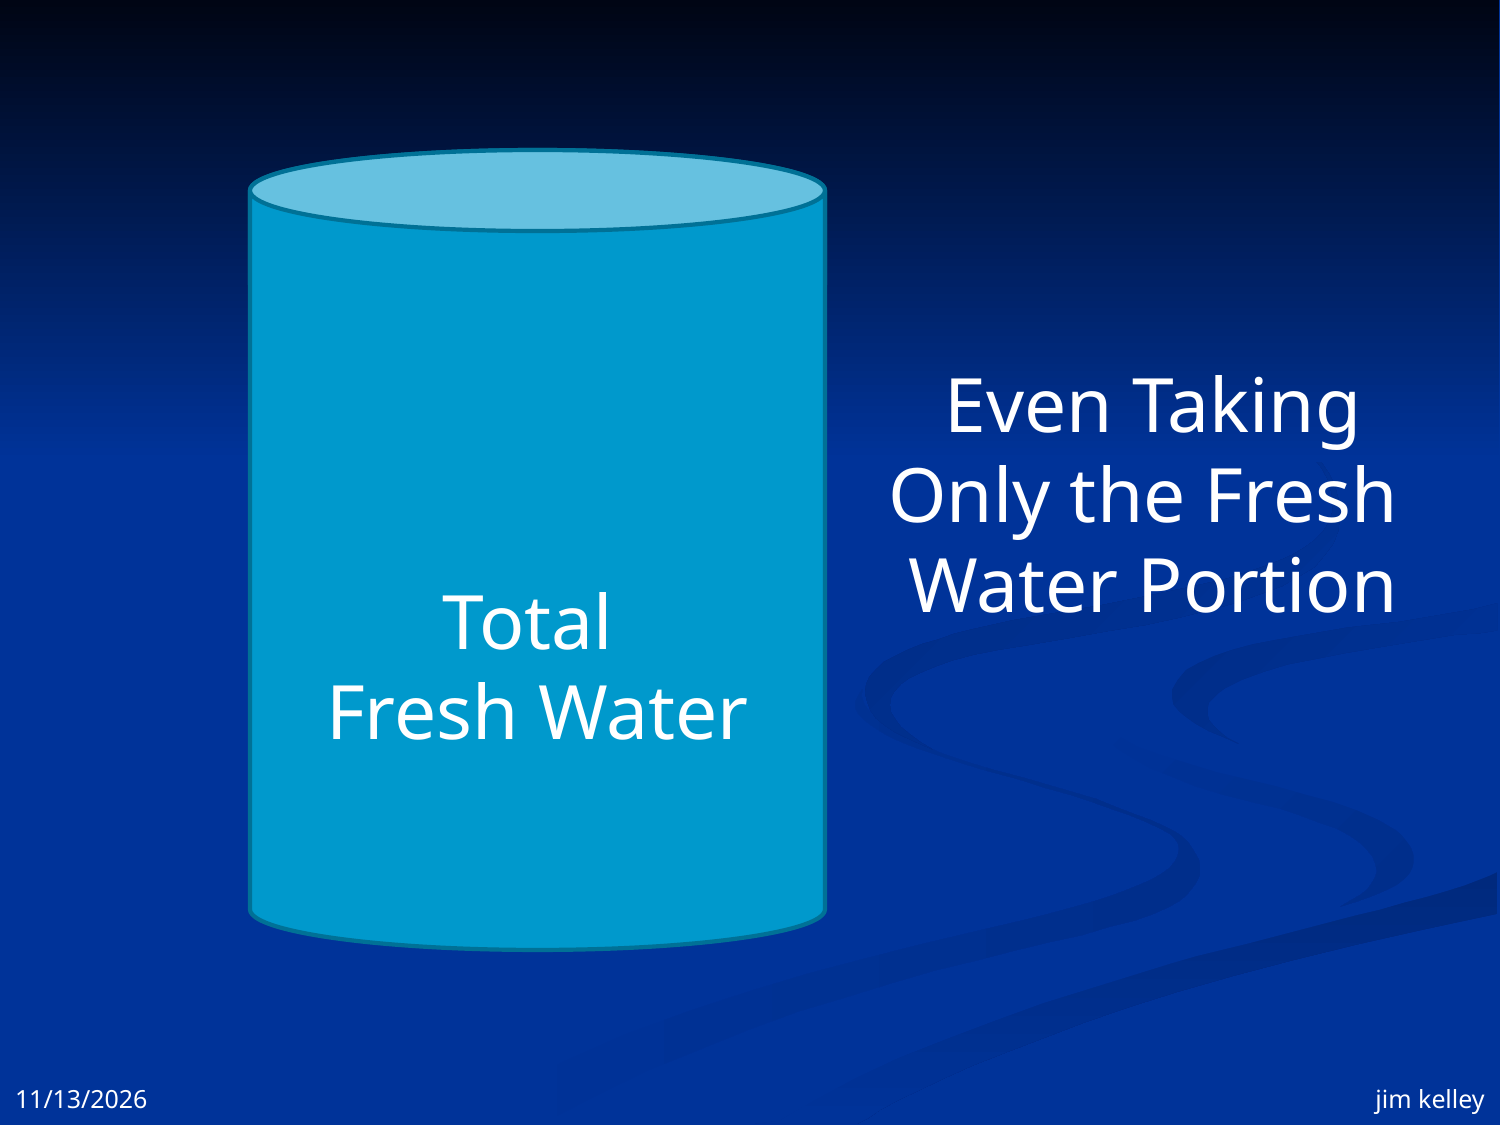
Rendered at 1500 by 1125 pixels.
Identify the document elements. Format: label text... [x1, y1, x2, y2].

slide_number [0, 1046, 351, 1125]
footer jim kelley [1024, 1046, 1500, 1125]
text_box [247, 763, 828, 953]
text_box Even Taking Only the Fresh Water Portion [873, 349, 1433, 635]
text_box [253, 153, 822, 228]
text_box Total Fresh Water [162, 567, 913, 763]
text_box [247, 147, 828, 567]
